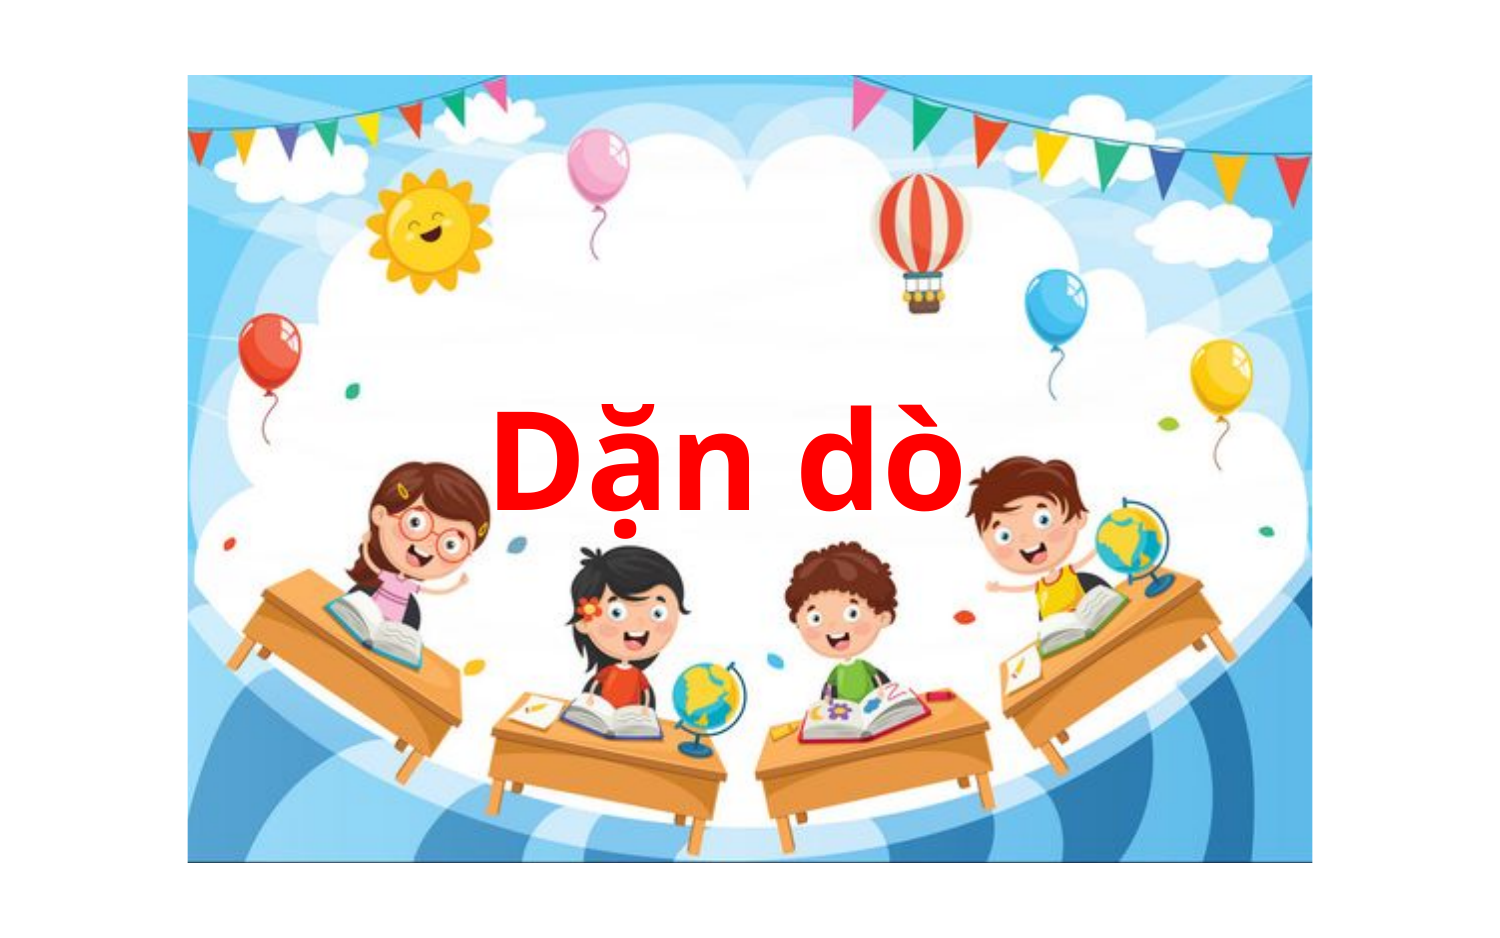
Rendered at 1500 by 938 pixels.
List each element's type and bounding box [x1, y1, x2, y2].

picture [187, 74, 1313, 863]
